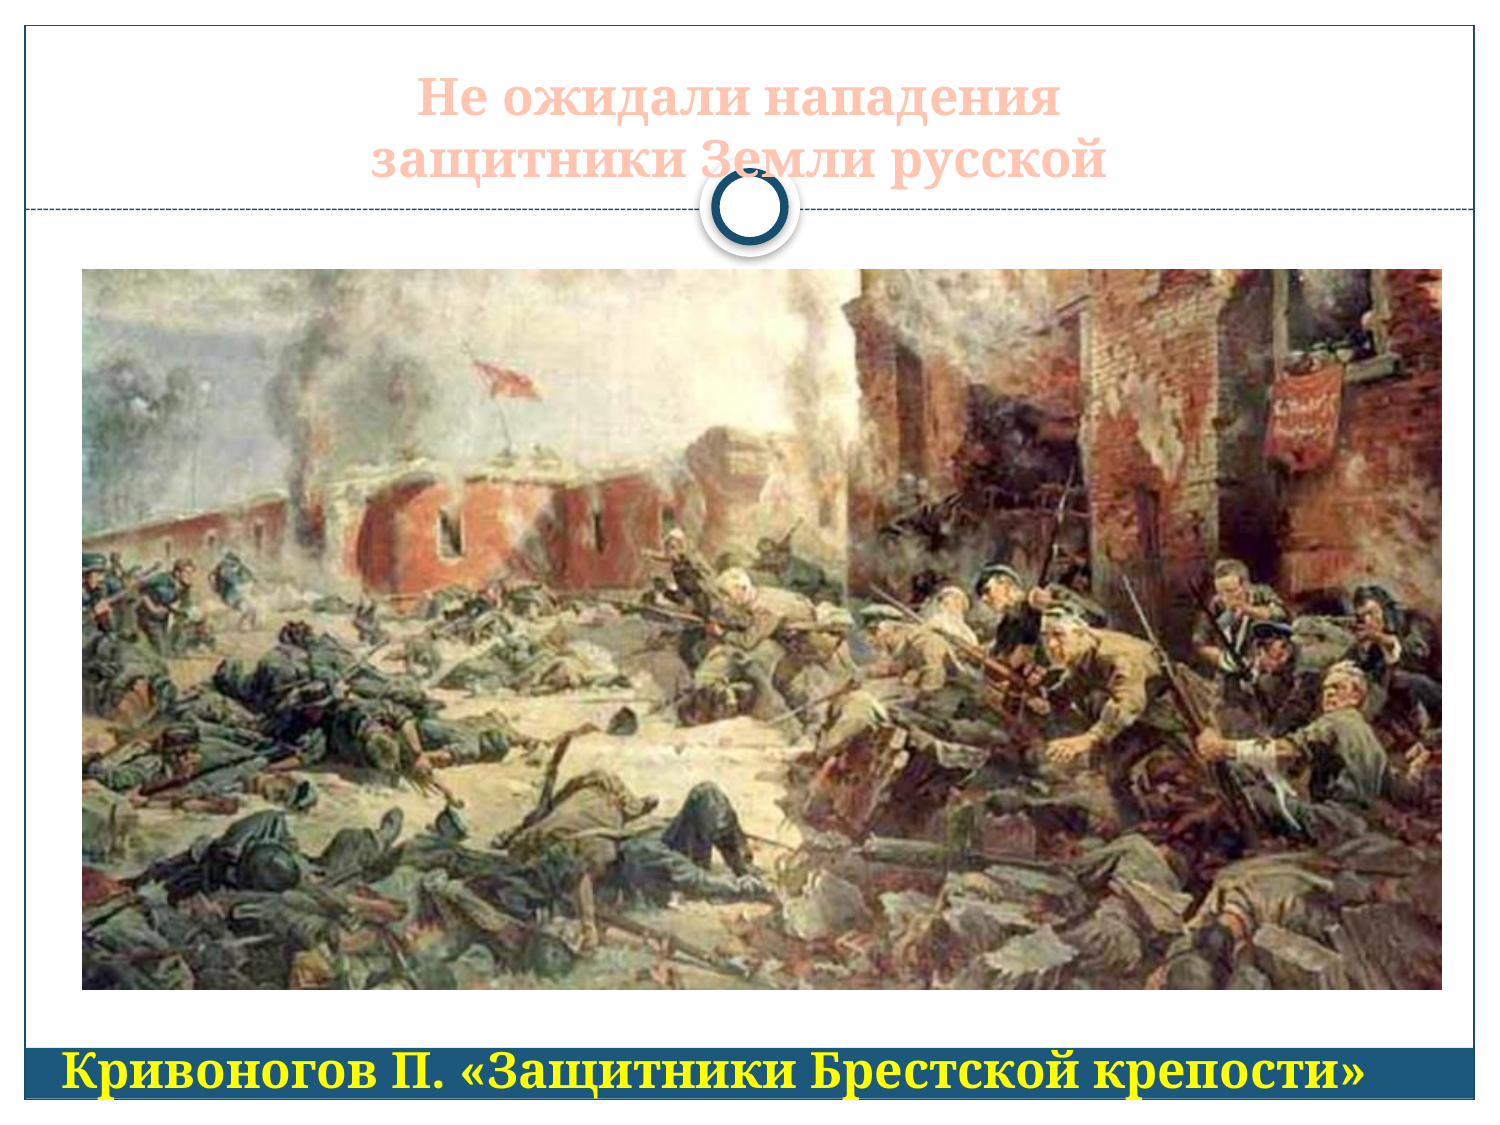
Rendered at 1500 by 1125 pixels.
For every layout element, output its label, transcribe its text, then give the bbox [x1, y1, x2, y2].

title Не ожидали нападения защитники Земли русской [70, 0, 1409, 258]
text_box Кривоногов П. «Защитники Брестской крепости» [46, 1031, 1436, 1111]
picture [81, 269, 1442, 991]
